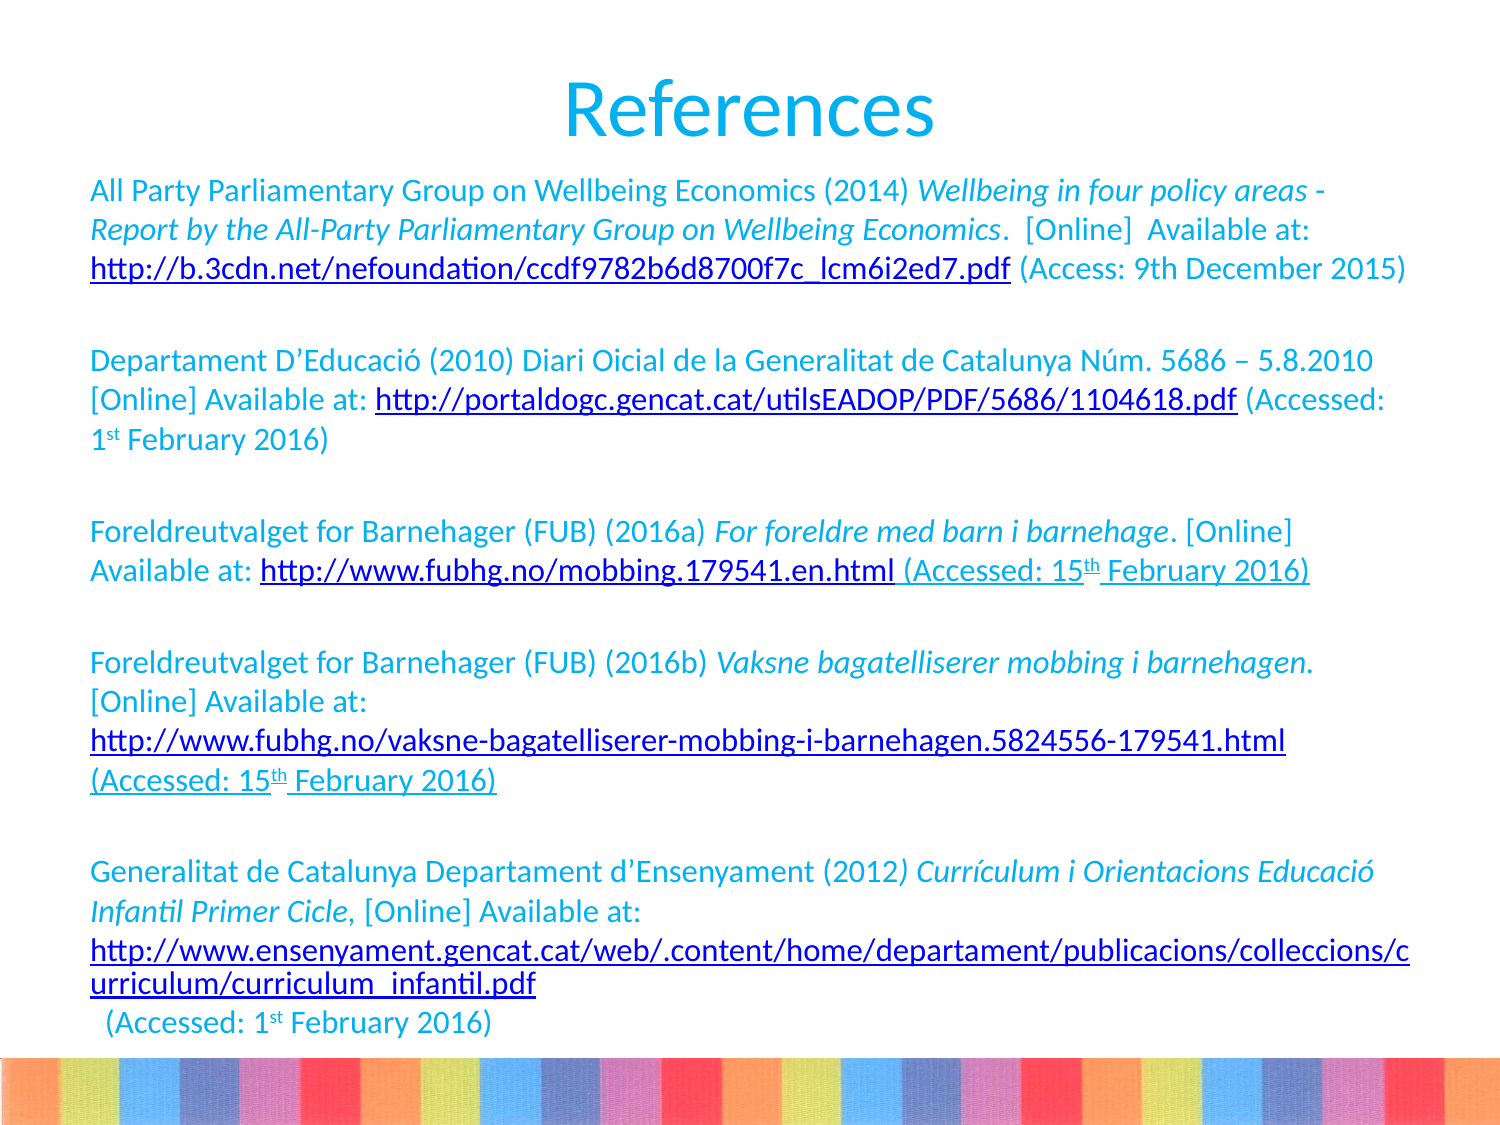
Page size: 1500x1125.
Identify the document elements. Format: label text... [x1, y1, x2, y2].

list All Party Parliamentary Group on Wellbeing Economics (2014) Wellbeing in four policy areas - Report by the All-Party Parliamentary Group on Wellbeing Economics. [Online] Available at: http://b.3cdn.net/nefoundation/ccdf9782b6d8700f7c_lcm6i2ed7.pdf (Access: 9th December 2015) Departament D’Educació (2010) Diari Oicial de la Generalitat de Catalunya Núm. 5686 – 5.8.2010 [Online] Available at: http://portaldogc.gencat.cat/utilsEADOP/PDF/5686/1104618.pdf (Accessed: 1st February 2016) Foreldreutvalget for Barnehager (FUB) (2016a) For foreldre med barn i barnehage. [Online] Available at: http://www.fubhg.no/mobbing.179541.en.html (Accessed: 15th February 2016) Foreldreutvalget for Barnehager (FUB) (2016b) Vaksne bagatelliserer mobbing i barnehagen. [Online] Available at: http://www.fubhg.no/vaksne-bagatelliserer-mobbing-i-barnehagen.5824556-179541.html (Accessed: 15th February 2016) Generalitat de Catalunya Departament d’Ensenyament (2012) Currículum i Orientacions Educació Infantil Primer Cicle, [Online] Available at: http://www.ensenyament.gencat.cat/web/.content/home/departament/publicacions/colleccions/curriculum/curriculum_infantil.pdf (Accessed: 1st February 2016) [75, 160, 1425, 1056]
picture [0, 1058, 1500, 1125]
title References [75, 45, 1425, 160]
